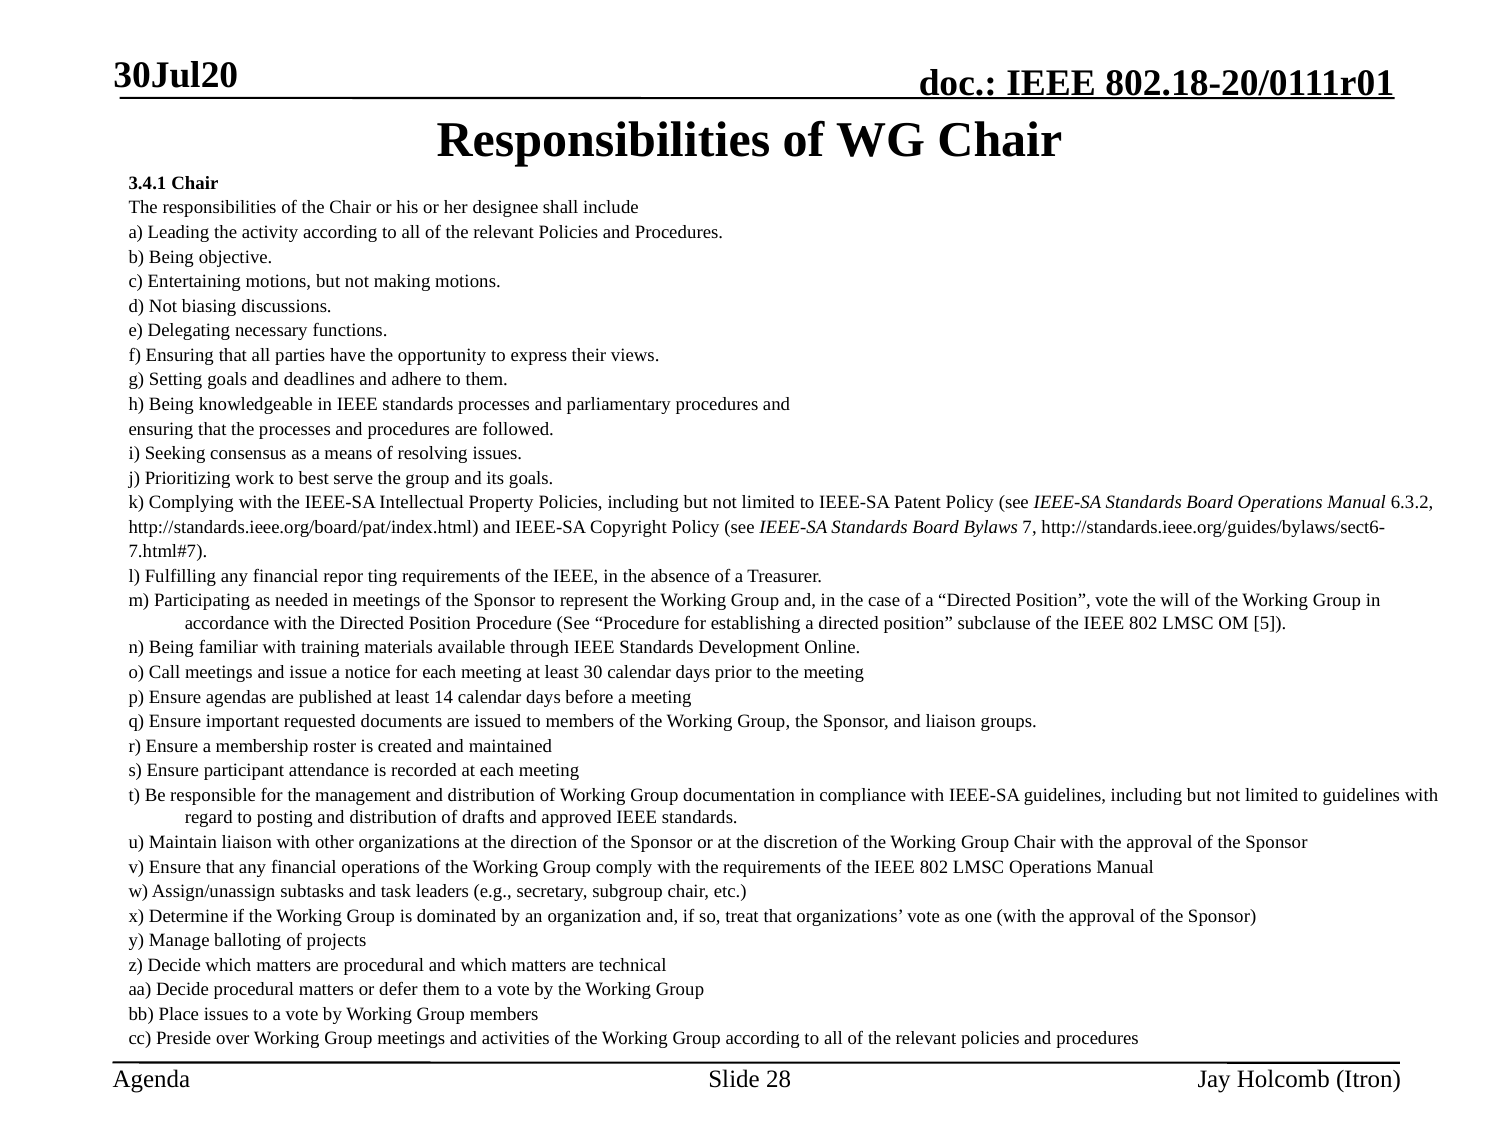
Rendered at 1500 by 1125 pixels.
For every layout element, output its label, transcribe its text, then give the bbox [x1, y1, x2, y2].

slide_number Slide 28 [699, 1061, 800, 1123]
footer Jay Holcomb (Itron) [878, 1061, 1402, 1093]
list 3.4.1 Chair The responsibilities of the Chair or his or her designee shall include a) Leading the activity according to all of the relevant Policies and Procedures. b) Being objective. c) Entertaining motions, but not making motions. d) Not biasing discussions. e) Delegating necessary functions. f) Ensuring that all parties have the opportunity to express their views. g) Setting goals and deadlines and adhere to them. h) Being knowledgeable in IEEE standards processes and parliamentary procedures and ensuring that the processes and procedures are followed. i) Seeking consensus as a means of resolving issues. j) Prioritizing work to best serve the group and its goals. k) Complying with the IEEE-SA Intellectual Property Policies, including but not limited to IEEE-SA Patent Policy (see IEEE-SA Standards Board Operations Manual 6.3.2, http://standards.ieee.org/board/pat/index.html) and IEEE-SA Copyright Policy (see IEEE-SA Standards Board Bylaws 7, http://standards.ieee.org/guides/bylaws/sect6- 7.html#7). l) Fulfilling any financial repor ting requirements of the IEEE, in the absence of a Treasurer. m) Participating as needed in meetings of the Sponsor to represent the Working Group and, in the case of a “Directed Position”, vote the will of the Working Group in accordance with the Directed Position Procedure (See “Procedure for establishing a directed position” subclause of the IEEE 802 LMSC OM [5]). n) Being familiar with training materials available through IEEE Standards Development Online. o) Call meetings and issue a notice for each meeting at least 30 calendar days prior to the meeting p) Ensure agendas are published at least 14 calendar days before a meeting q) Ensure important requested documents are issued to members of the Working Group, the Sponsor, and liaison groups. r) Ensure a membership roster is created and maintained s) Ensure participant attendance is recorded at each meeting t) Be responsible for the management and distribution of Working Group documentation in compliance with IEEE-SA guidelines, including but not limited to guidelines with regard to posting and distribution of drafts and approved IEEE standards. u) Maintain liaison with other organizations at the direction of the Sponsor or at the discretion of the Working Group Chair with the approval of the Sponsor v) Ensure that any financial operations of the Working Group comply with the requirements of the IEEE 802 LMSC Operations Manual w) Assign/unassign subtasks and task leaders (e.g., secretary, subgroup chair, etc.) x) Determine if the Working Group is dominated by an organization and, if so, treat that organizations’ vote as one (with the approval of the Sponsor) y) Manage balloting of projects z) Decide which matters are procedural and which matters are technical aa) Decide procedural matters or defer them to a vote by the Working Group bb) Place issues to a vote by Working Group members cc) Preside over Working Group meetings and activities of the Working Group according to all of the relevant policies and procedures [113, 162, 1475, 838]
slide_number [113, 49, 476, 94]
title Responsibilities of WG Chair [112, 94, 1388, 179]
